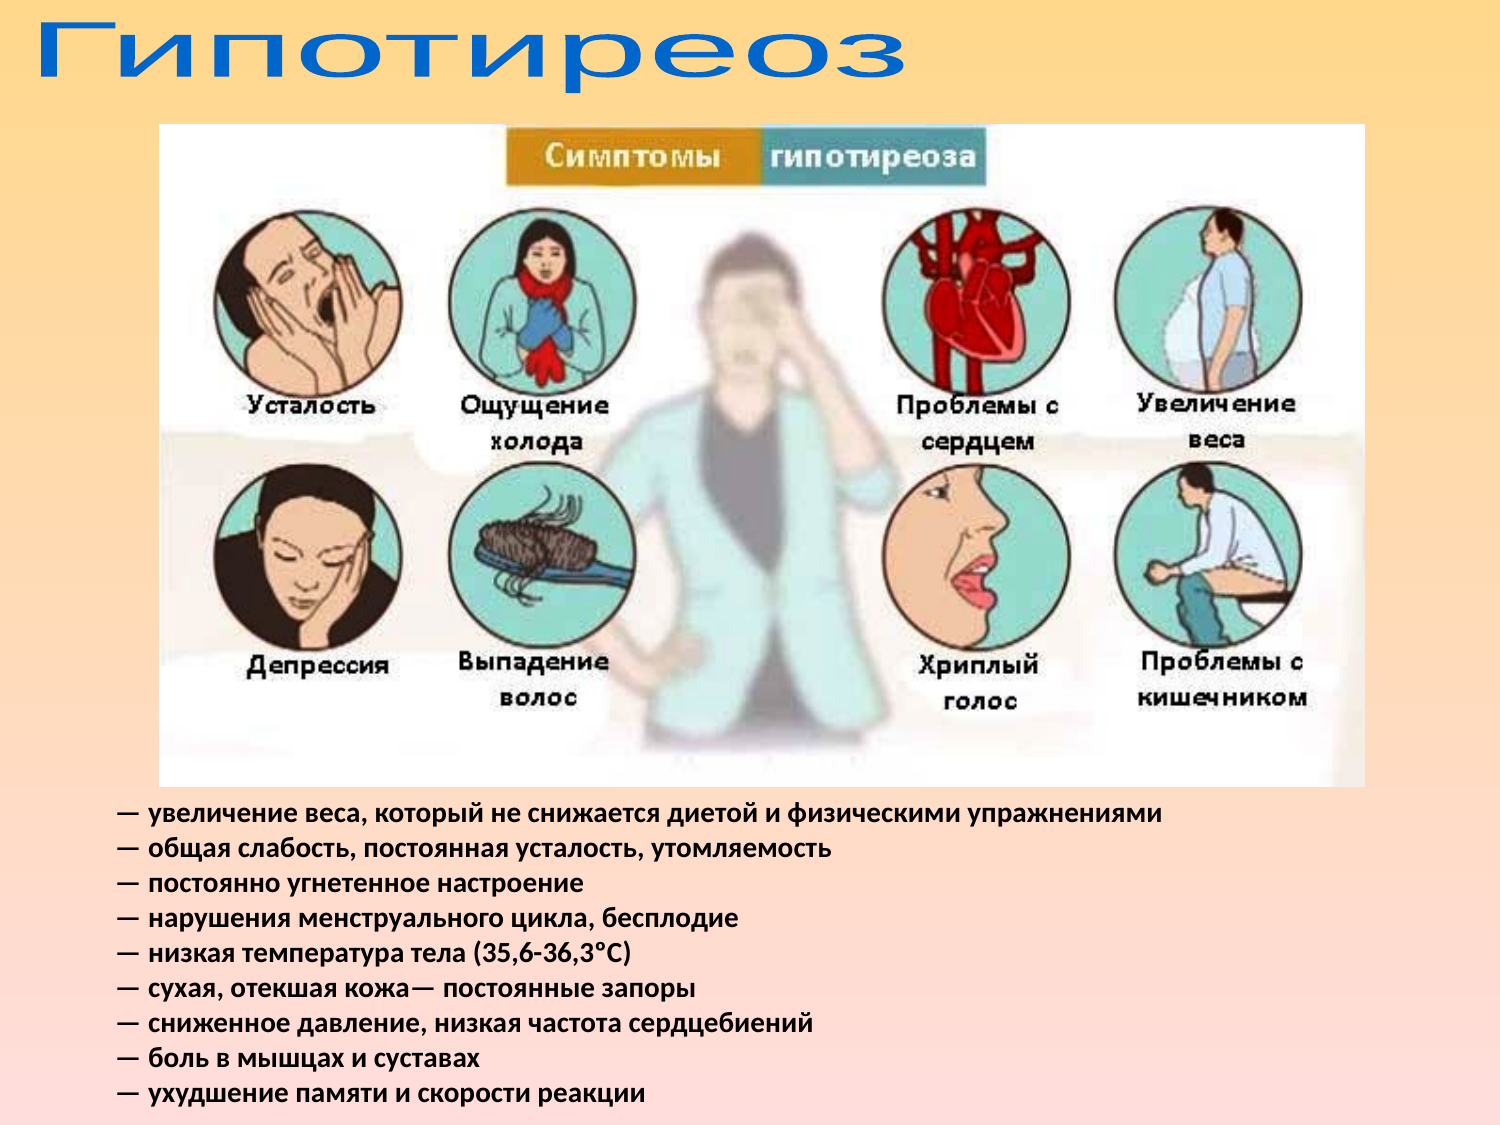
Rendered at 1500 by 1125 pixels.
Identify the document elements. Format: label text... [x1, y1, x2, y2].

picture [159, 124, 1365, 787]
text_box — увеличение веса, который не снижается диетой и физическими упражнениями — общая слабость, постоянная усталость, утомляемость — постоянно угнетенное настроение — нарушения менструального цикла, бесплодие — низкая температура тела (35,6-36,3ºС) — сухая, отекшая кожа— постоянные запоры — сниженное давление, низкая частота сердцебиений — боль в мышцах и суставах — ухудшение памяти и скорости реакции [100, 786, 1341, 1116]
